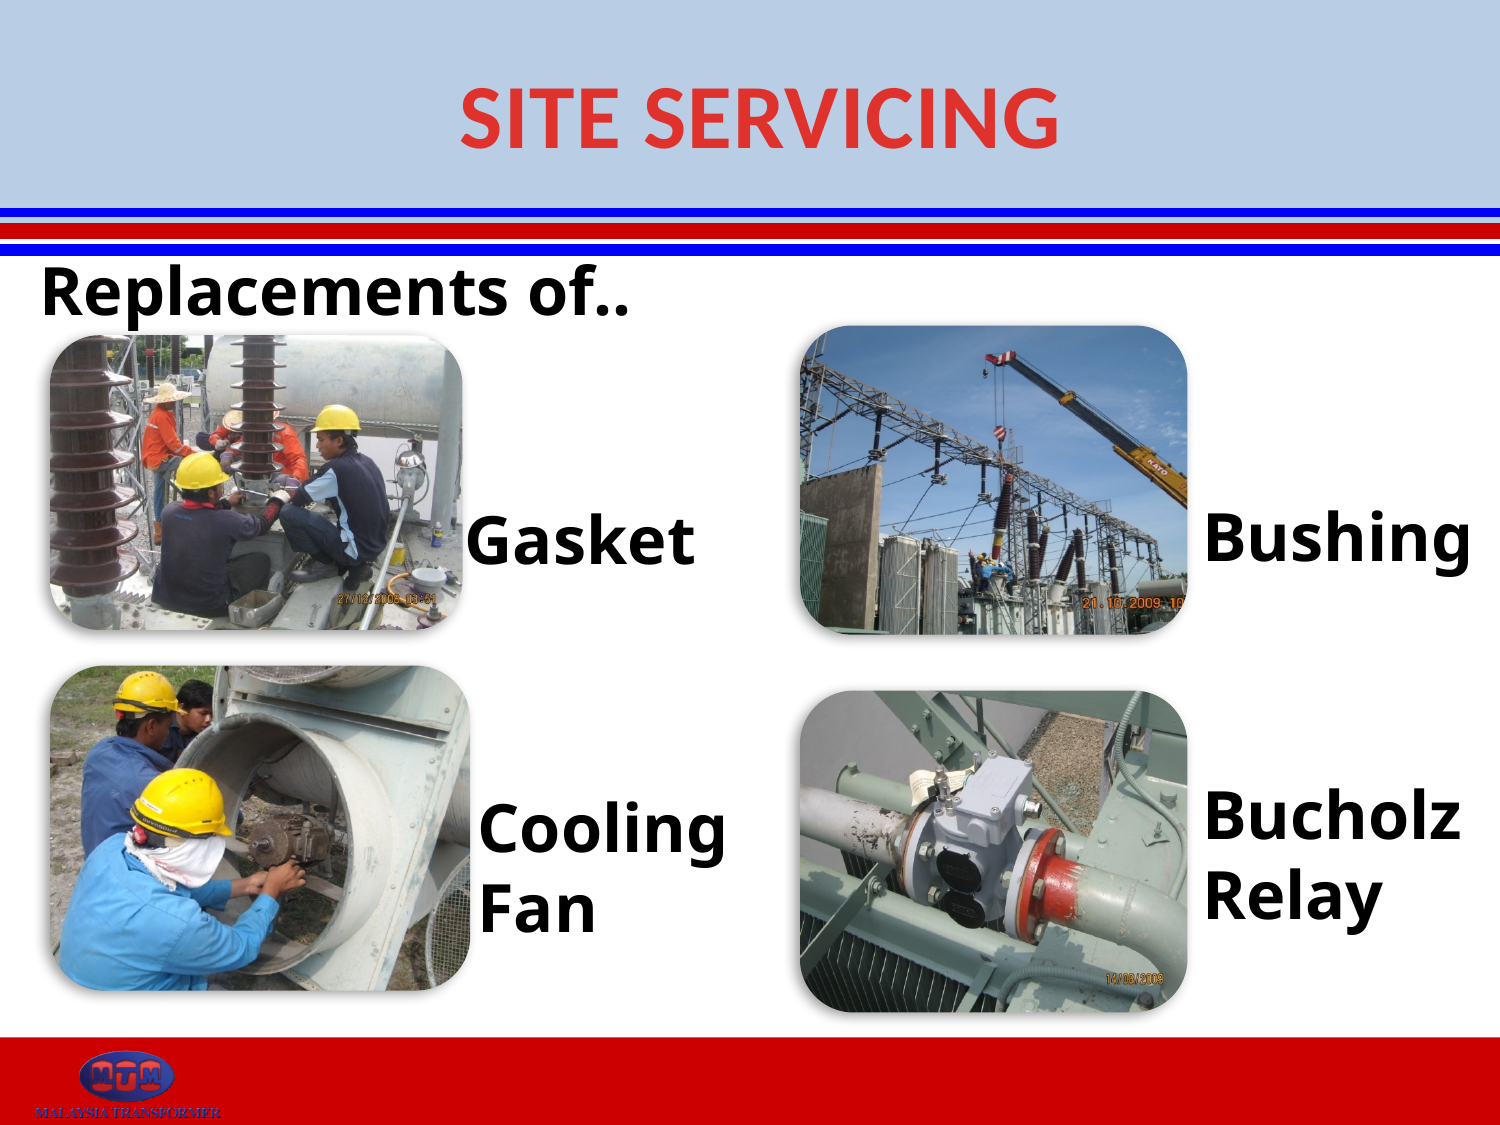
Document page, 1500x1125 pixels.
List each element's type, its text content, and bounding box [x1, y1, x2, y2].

picture [0, 1034, 250, 1125]
text_box Cooling Fan [475, 778, 794, 953]
picture [799, 325, 1188, 635]
text_box Bushing [1192, 487, 1500, 583]
picture [799, 690, 1188, 1013]
picture [49, 334, 463, 631]
text_box SITE SERVICING [0, 49, 1500, 175]
text_box Gasket [467, 490, 786, 586]
text_box Bucholz Relay [1191, 765, 1488, 941]
picture [49, 665, 471, 991]
text_box Replacements of.. [24, 241, 1013, 337]
